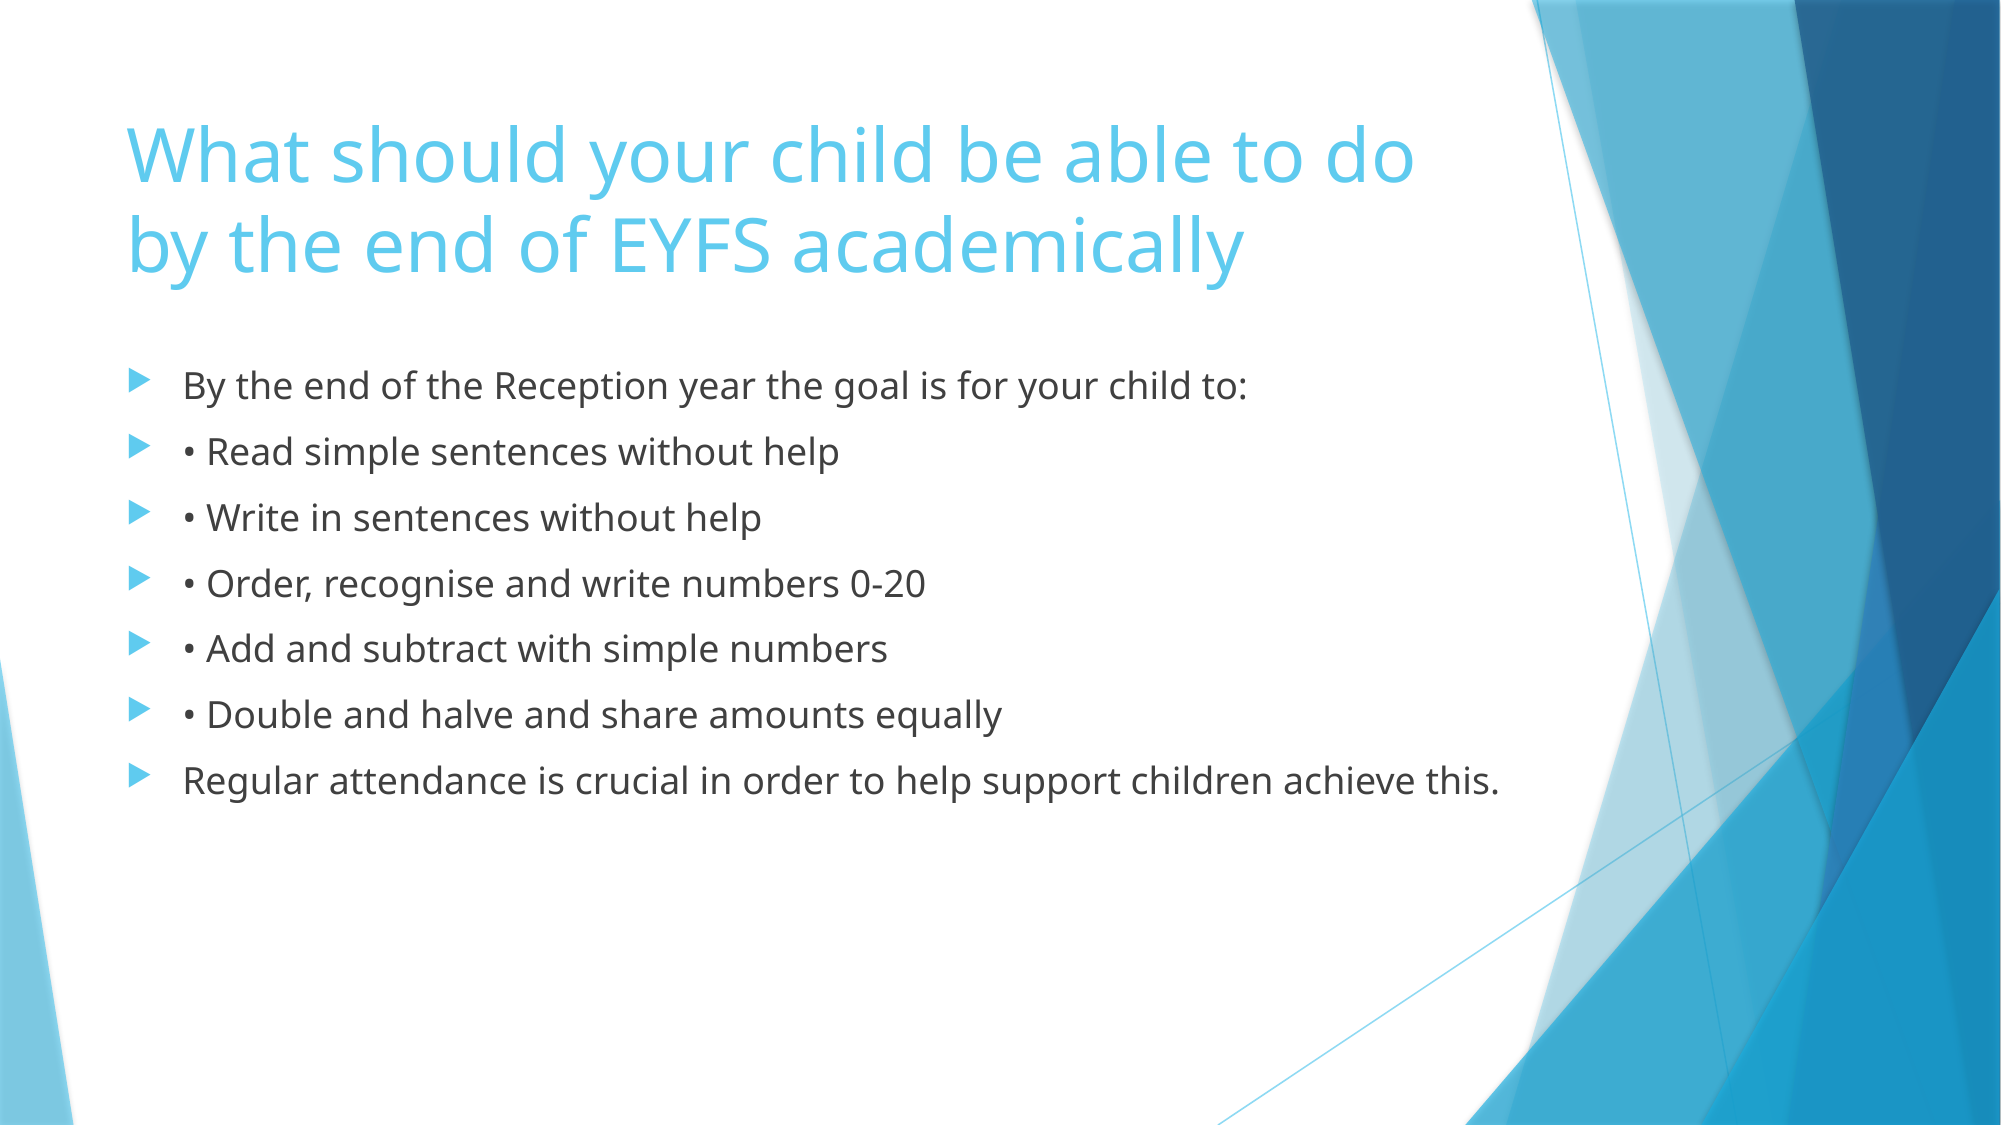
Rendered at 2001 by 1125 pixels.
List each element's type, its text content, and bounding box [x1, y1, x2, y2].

title What should your child be able to do by the end of EYFS academically [111, 99, 1522, 317]
list By the end of the Reception year the goal is for your child to: • Read simple sentences without help • Write in sentences without help • Order, recognise and write numbers 0-20 • Add and subtract with simple numbers • Double and halve and share amounts equally Regular attendance is crucial in order to help support children achieve this. [111, 354, 1522, 992]
